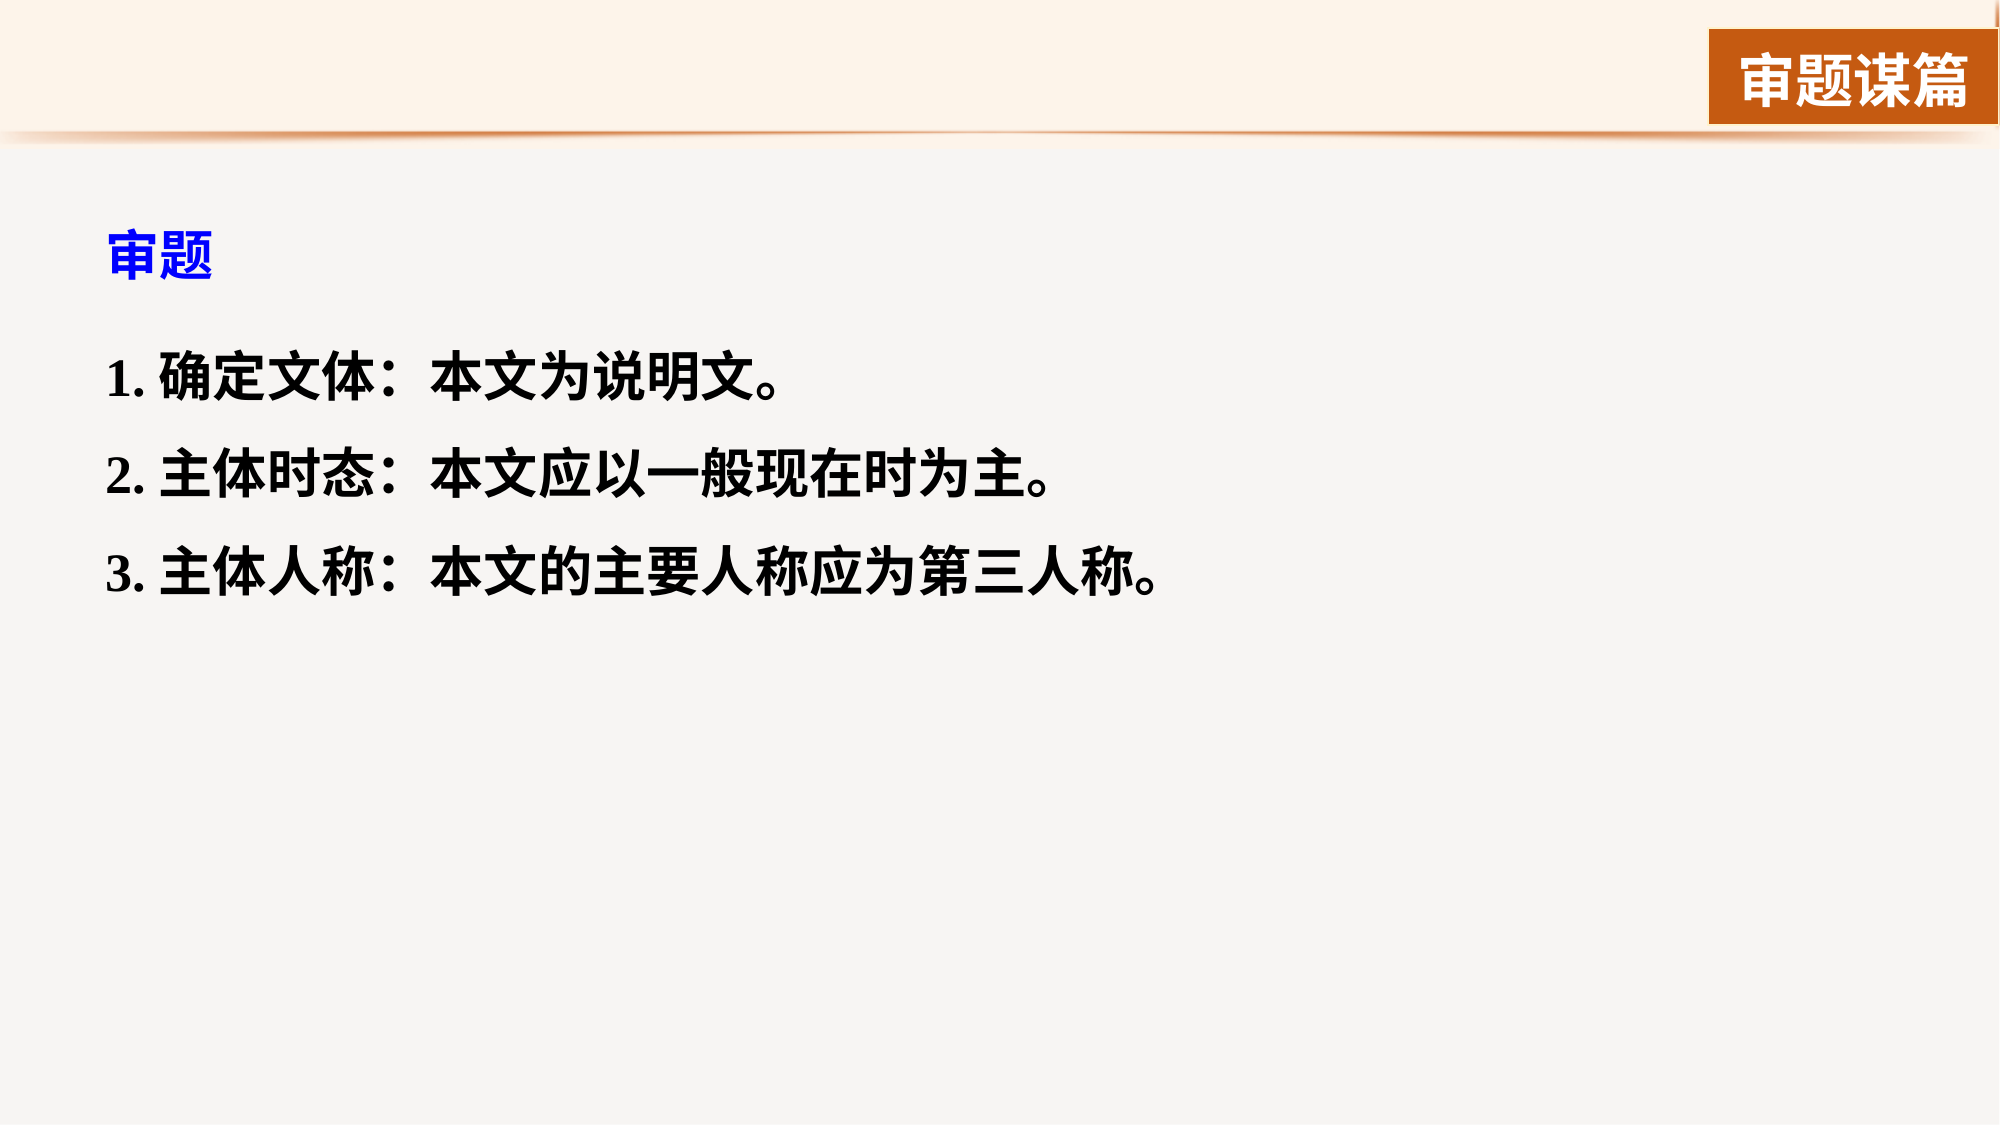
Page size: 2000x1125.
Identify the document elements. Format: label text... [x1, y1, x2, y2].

picture [0, 0, 2000, 149]
text_box 1.确定文体：本文为说明文。 2.主体时态：本文应以一般现在时为主。 3.主体人称：本文的主要人称应为第三人称。 [90, 302, 1886, 610]
text_box 审题 [90, 181, 1886, 294]
